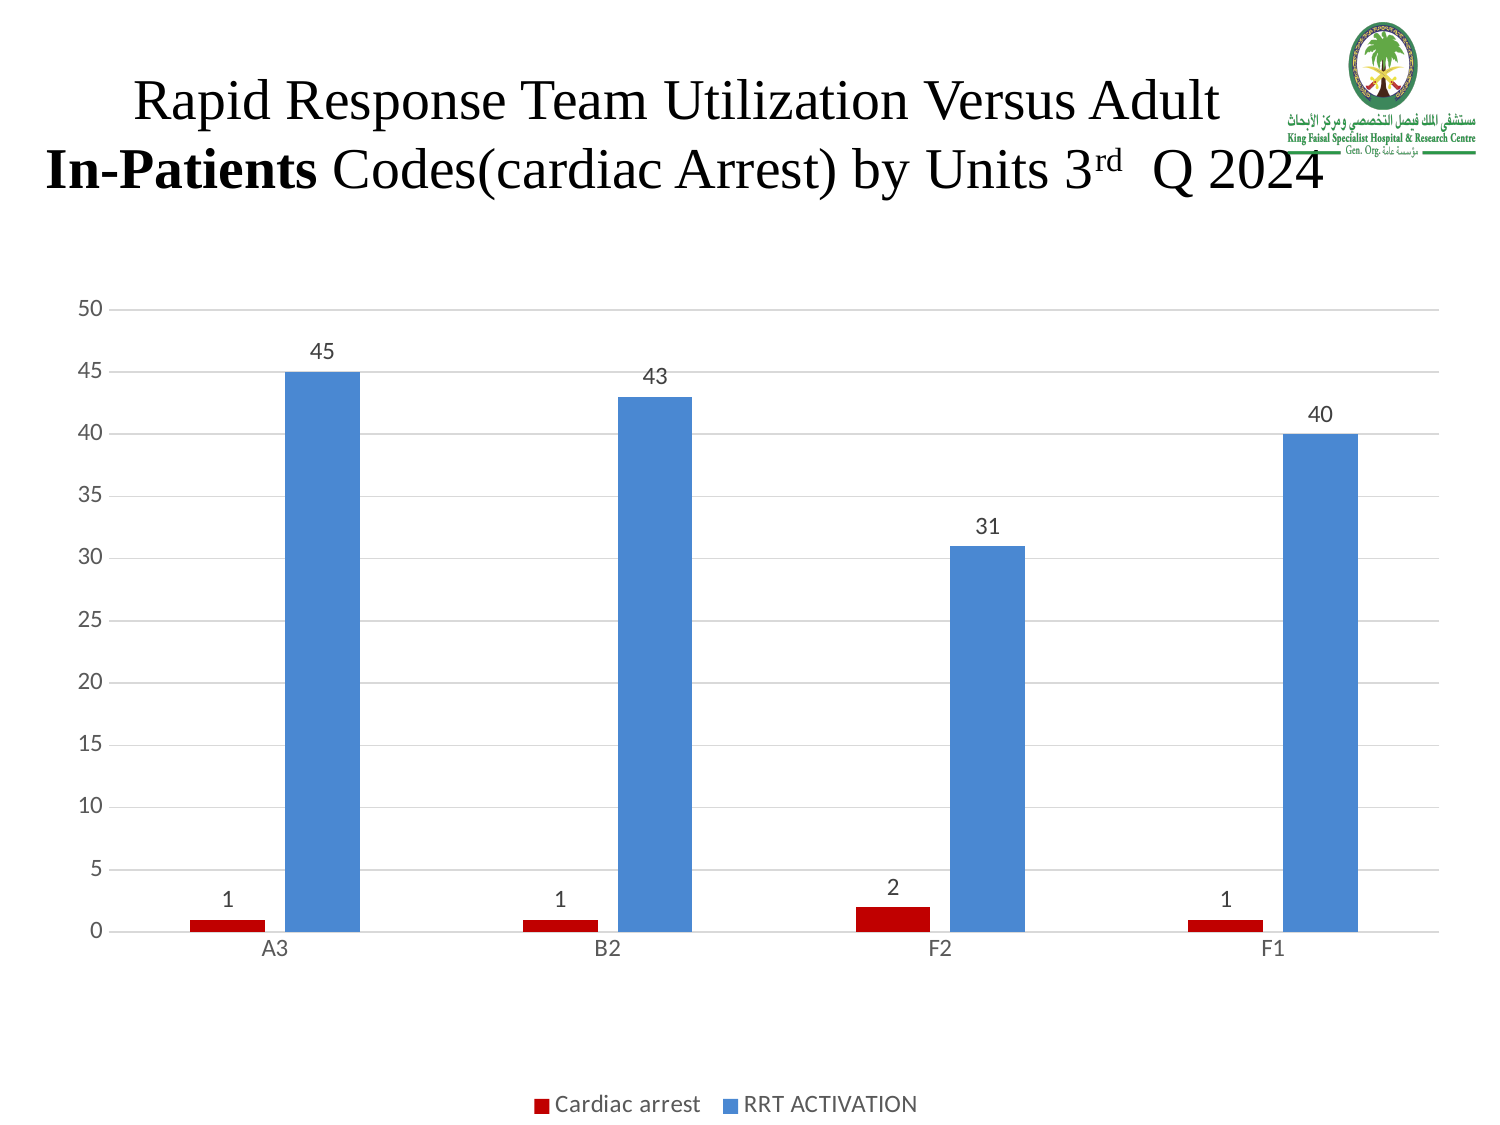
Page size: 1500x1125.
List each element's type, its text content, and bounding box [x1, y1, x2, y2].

title Rapid Response Team Utilization Versus Adult In-Patients Codes(cardiac Arrest) by Units 3rd Q 2024 [29, 19, 1341, 244]
picture [1281, 21, 1483, 159]
chart [0, 278, 1459, 1125]
